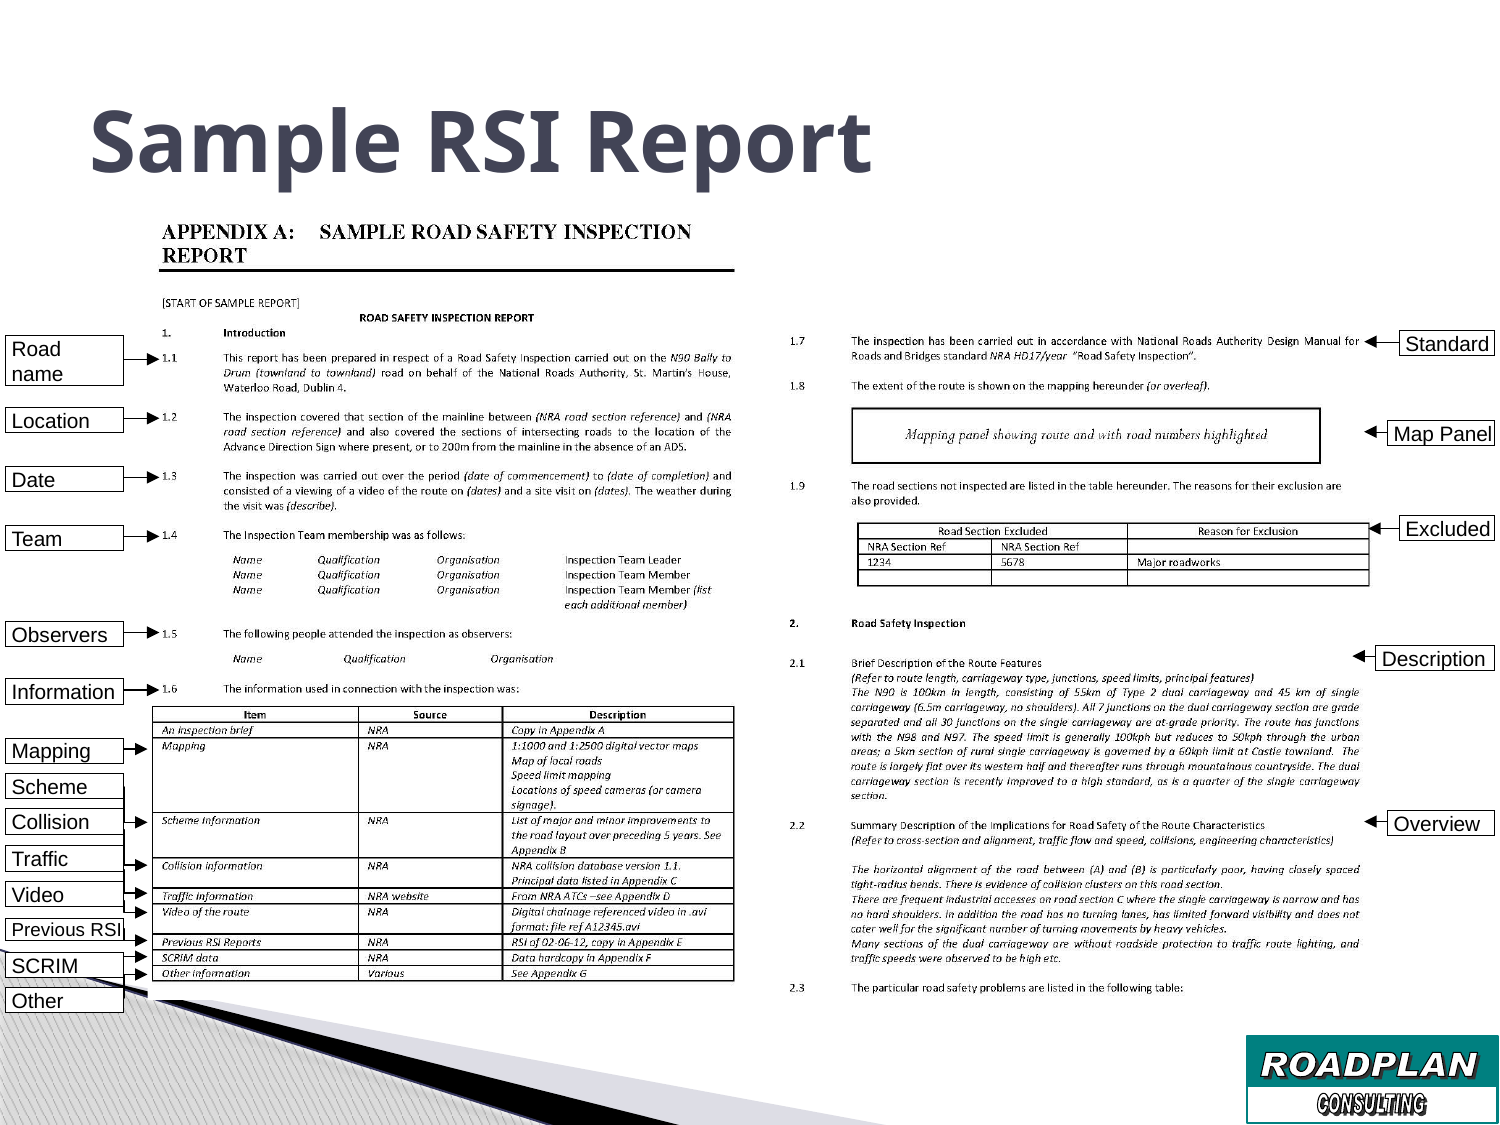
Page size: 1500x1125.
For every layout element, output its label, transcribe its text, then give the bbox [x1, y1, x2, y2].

text_box Scheme [5, 773, 124, 799]
picture [1245, 1034, 1500, 1125]
text_box Video [5, 881, 95, 907]
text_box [1363, 810, 1495, 836]
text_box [5, 525, 160, 551]
text_box Mapping [5, 738, 124, 764]
text_box Other [5, 987, 124, 1013]
text_box Traffic [5, 845, 95, 872]
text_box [5, 335, 160, 387]
title Sample RSI Report [75, 45, 1425, 233]
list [147, 207, 1389, 1000]
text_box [1352, 644, 1495, 671]
text_box Collision [5, 808, 96, 835]
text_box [1363, 420, 1495, 447]
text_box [5, 407, 160, 433]
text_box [1368, 514, 1495, 541]
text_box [100, 869, 141, 894]
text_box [100, 786, 148, 823]
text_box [100, 974, 141, 999]
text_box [100, 905, 141, 913]
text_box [100, 833, 141, 866]
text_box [100, 928, 141, 941]
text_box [5, 678, 160, 705]
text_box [1363, 330, 1495, 357]
text_box Previous RSI [5, 918, 124, 941]
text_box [5, 466, 160, 492]
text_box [5, 621, 160, 647]
text_box SCRIM [5, 952, 124, 978]
